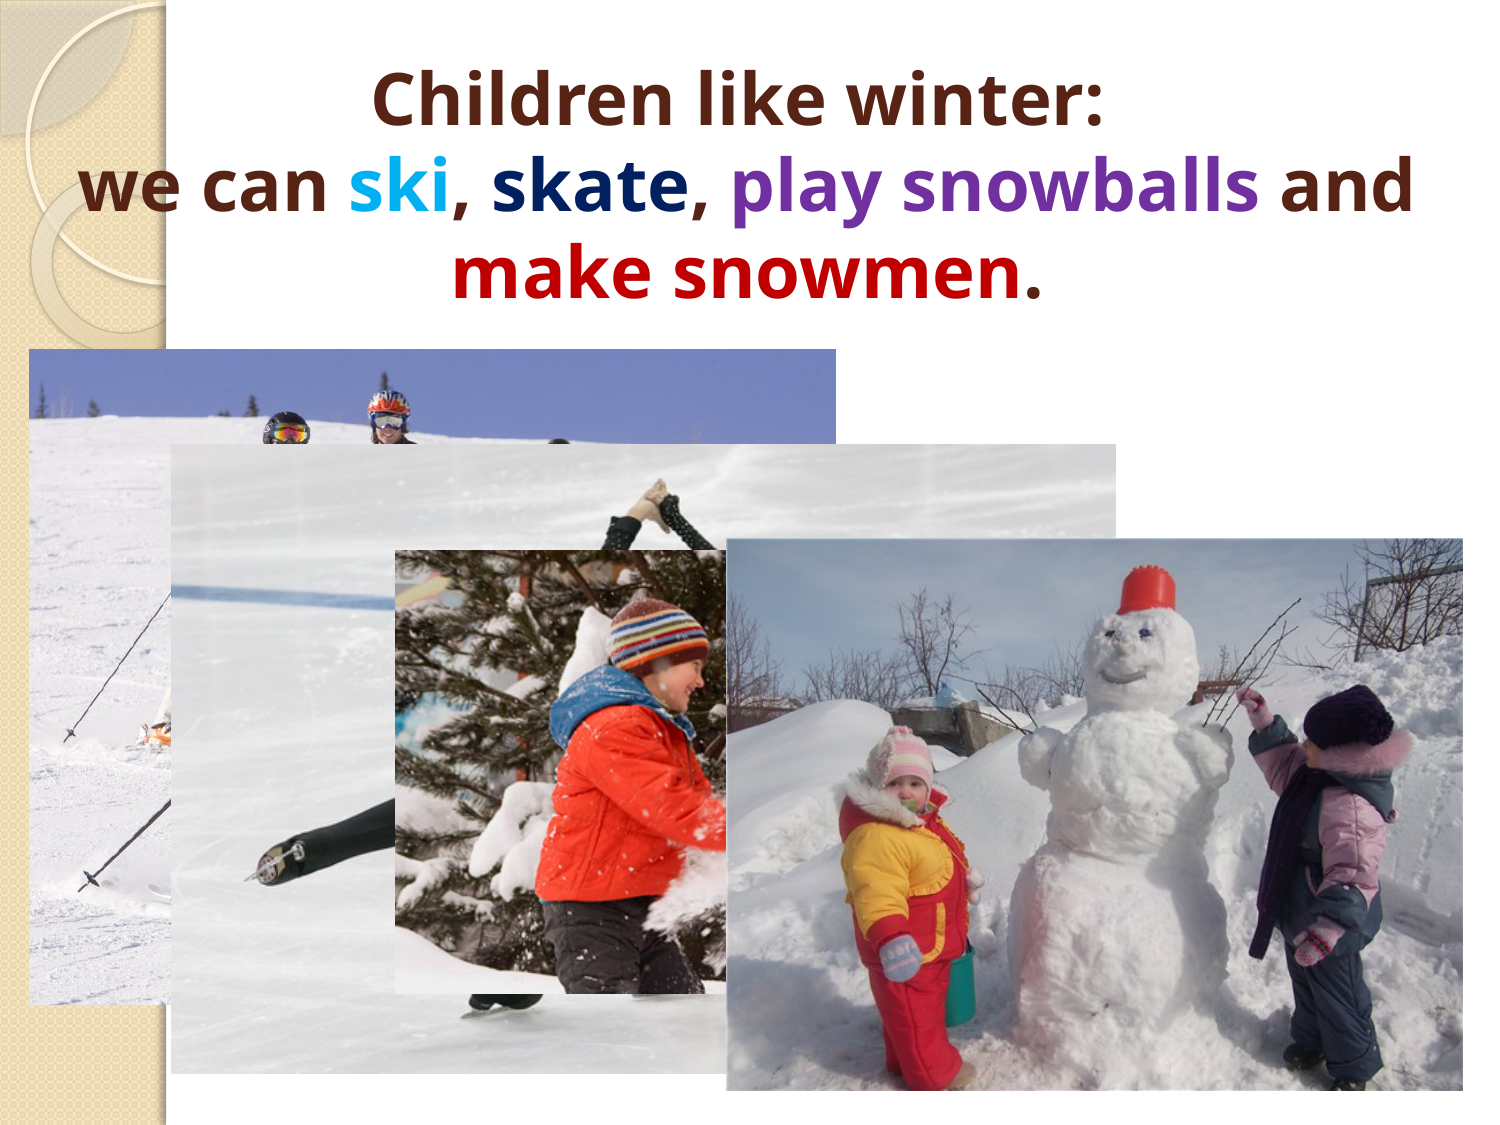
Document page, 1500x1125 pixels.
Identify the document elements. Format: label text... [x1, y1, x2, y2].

title Children like winter: we can ski, skate, play snowballs and make snowmen. [29, 45, 1466, 398]
picture [29, 349, 1463, 1092]
